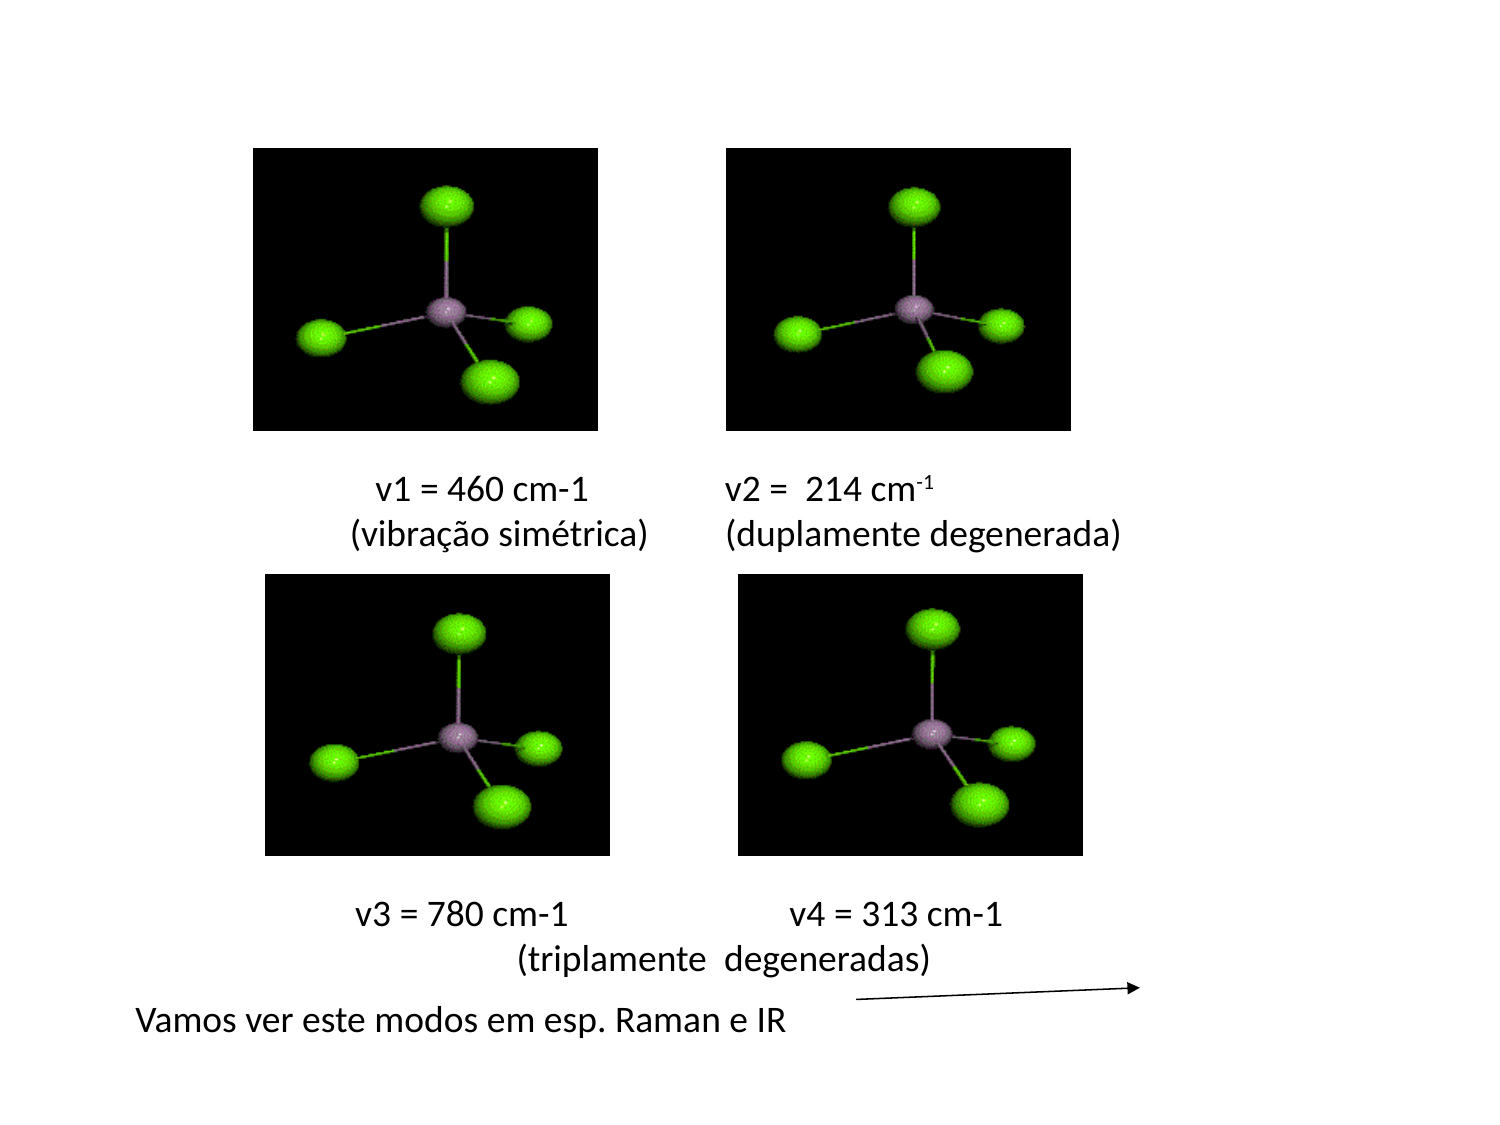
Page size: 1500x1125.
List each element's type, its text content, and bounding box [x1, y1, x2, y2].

text_box [856, 982, 1140, 1000]
text_box Vamos ver este modos em esp. Raman e IR [120, 987, 811, 1048]
text_box v3 = 780 cm-1 v4 = 313 cm-1 (triplamente degeneradas) [340, 881, 1027, 987]
picture [738, 573, 1083, 856]
picture [265, 573, 610, 856]
picture [253, 148, 598, 431]
picture [726, 148, 1071, 431]
text_box v1 = 460 cm-1 v2 = 214 cm-1 (vibração simétrica) (duplamente degenerada) [309, 456, 1146, 562]
